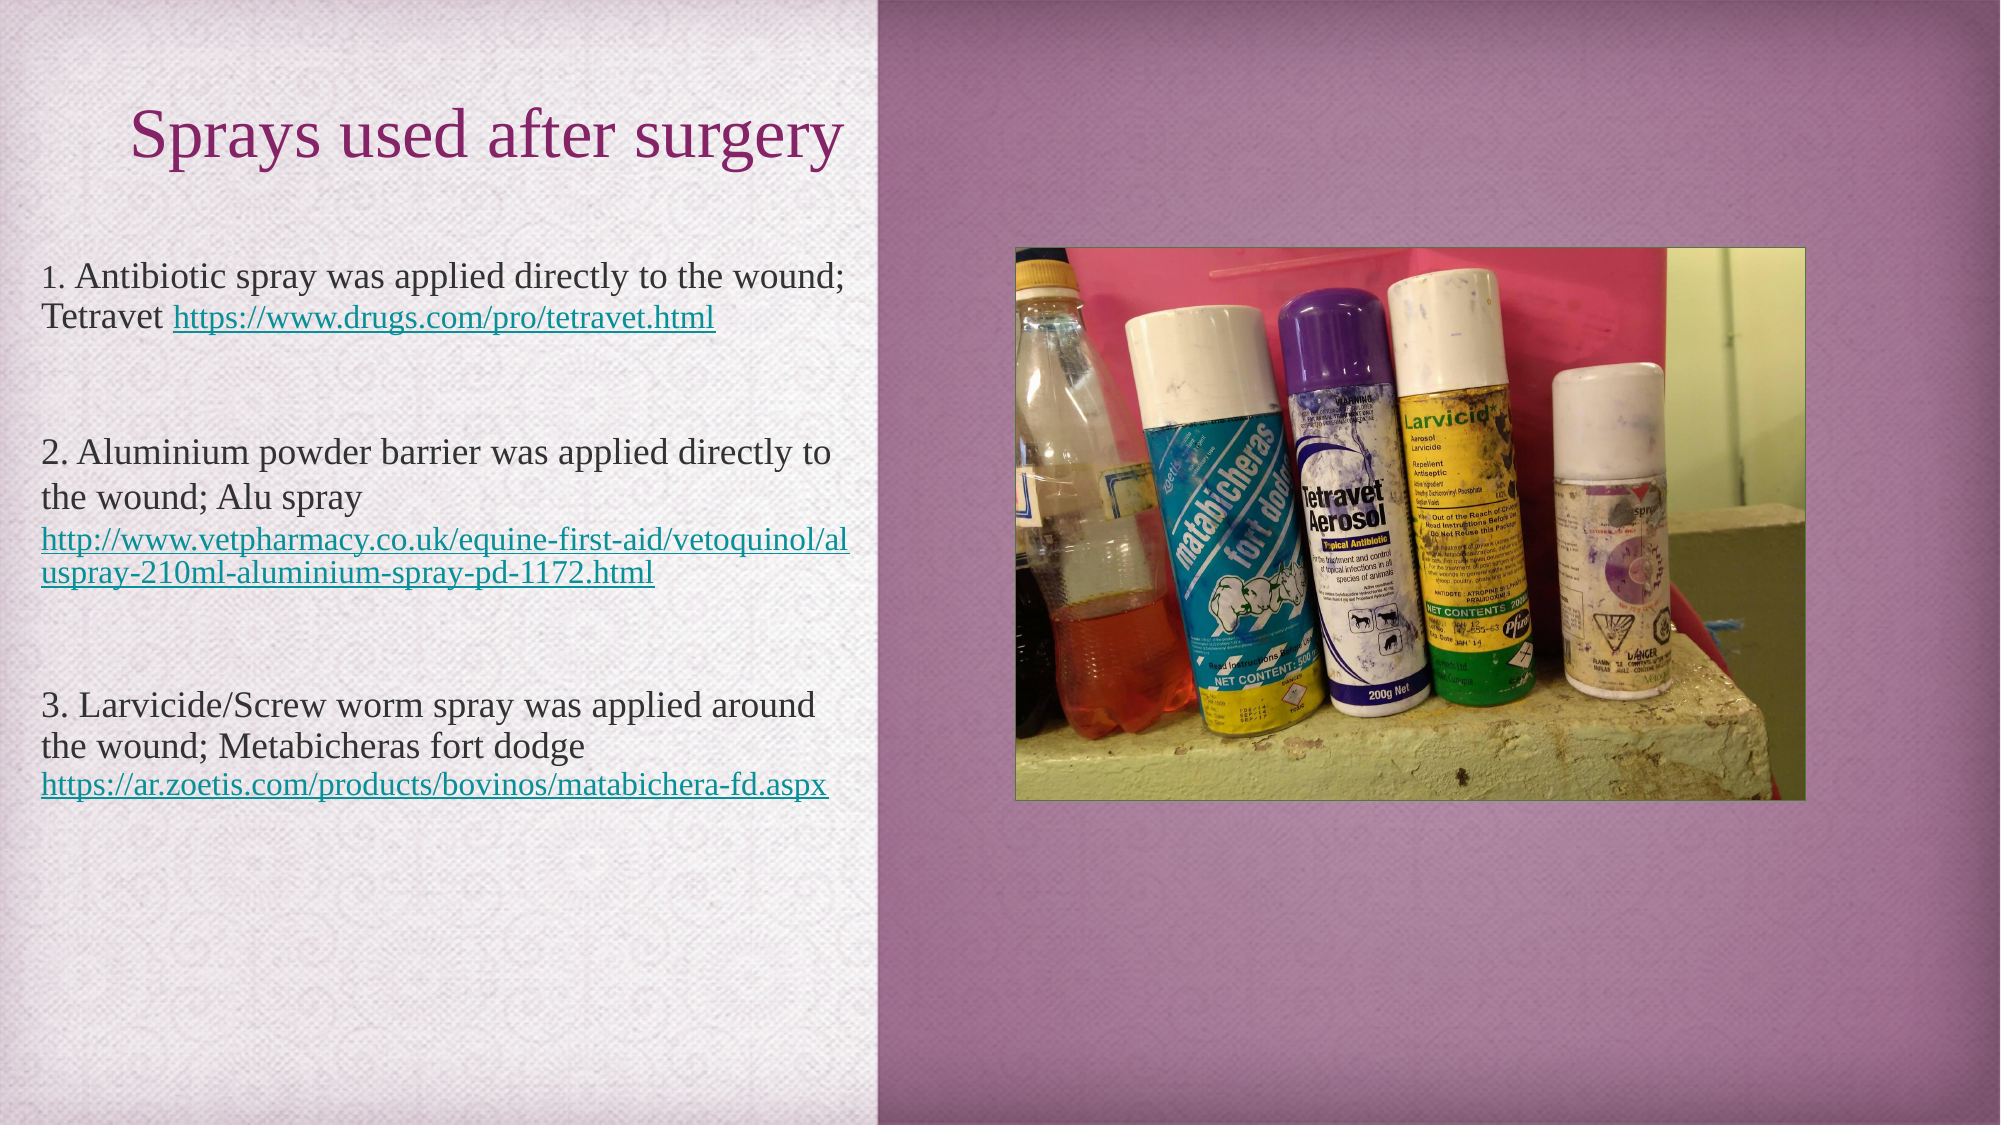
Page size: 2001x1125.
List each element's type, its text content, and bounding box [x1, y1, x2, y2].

title Sprays used after surgery [114, 89, 1527, 266]
picture [0, 0, 2001, 1125]
list 1. Antibiotic spray was applied directly to the wound; Tetravet https://www.drugs.com/pro/tetravet.html 2. Aluminium powder barrier was applied directly to the wound; Alu spray http://www.vetpharmacy.co.uk/equine-first-aid/vetoquinol/aluspray-210ml-aluminium-spray-pd-1172.html 3. Larvicide/Screw worm spray was applied around the wound; Metabicheras fort dodge https://ar.zoetis.com/products/bovinos/matabichera-fd.aspx [26, 217, 866, 869]
